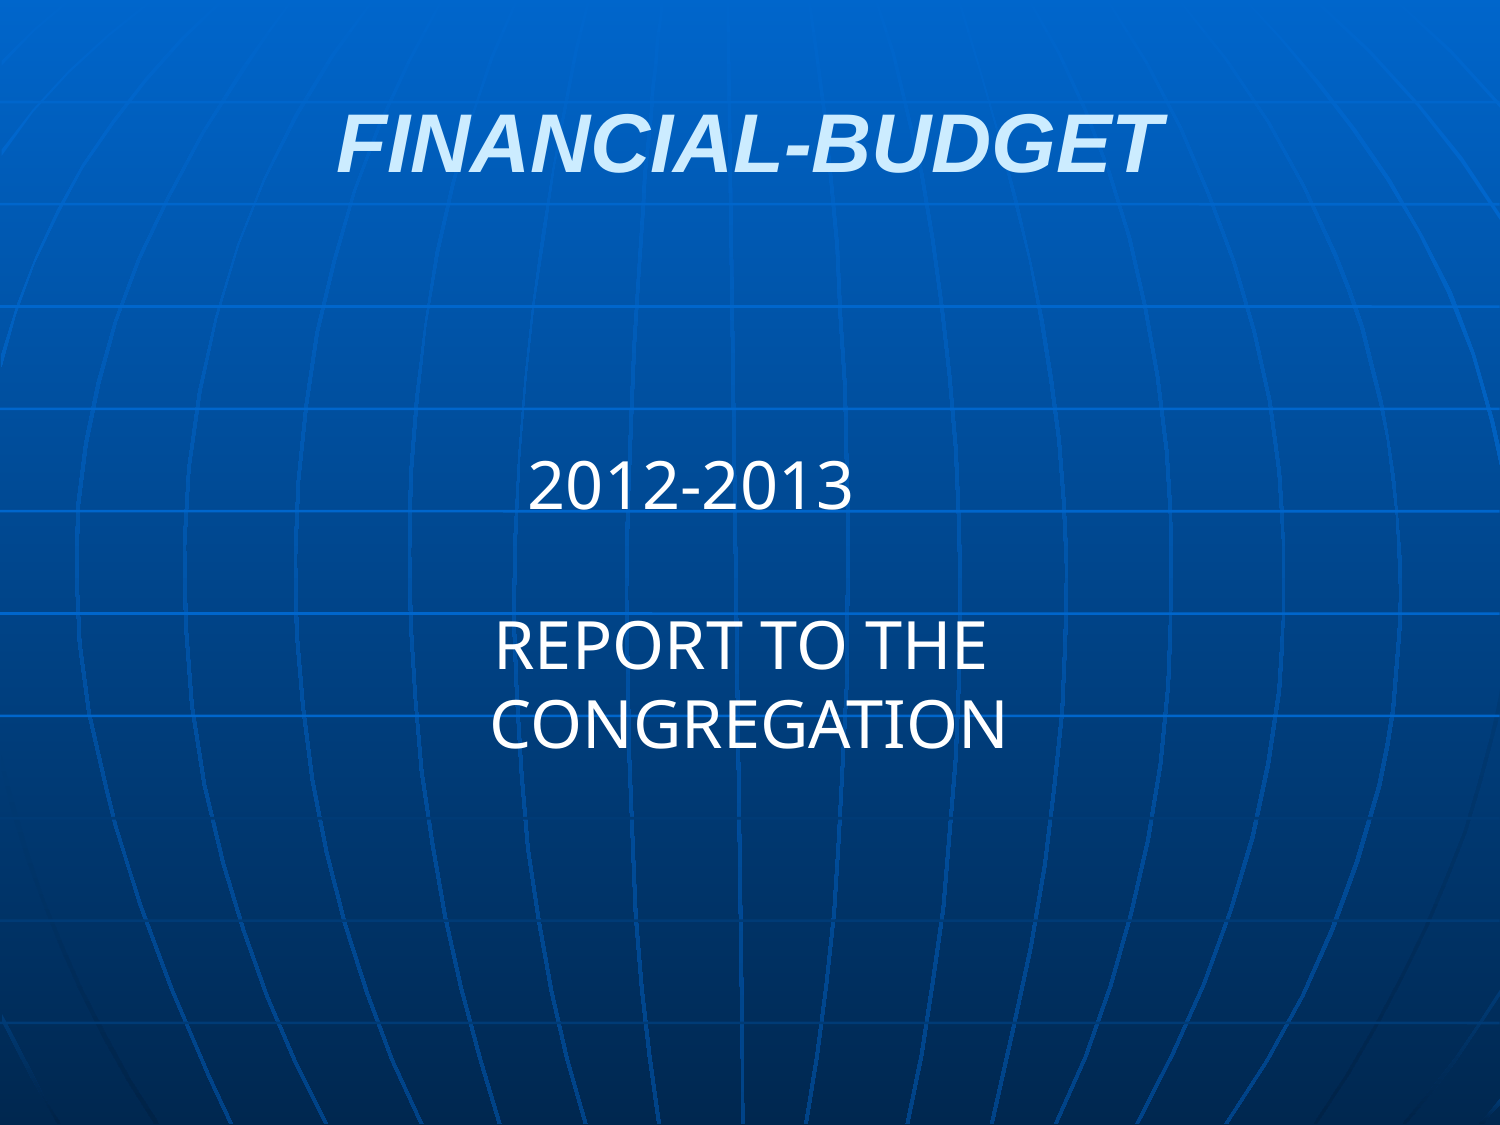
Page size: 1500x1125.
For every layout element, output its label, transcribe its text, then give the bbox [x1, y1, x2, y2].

list [74, 262, 1426, 1006]
title FINANCIAL-BUDGET [74, 45, 1426, 233]
text_box 2012-2013 REPORT TO THE CONGREGATION [374, 435, 1125, 770]
